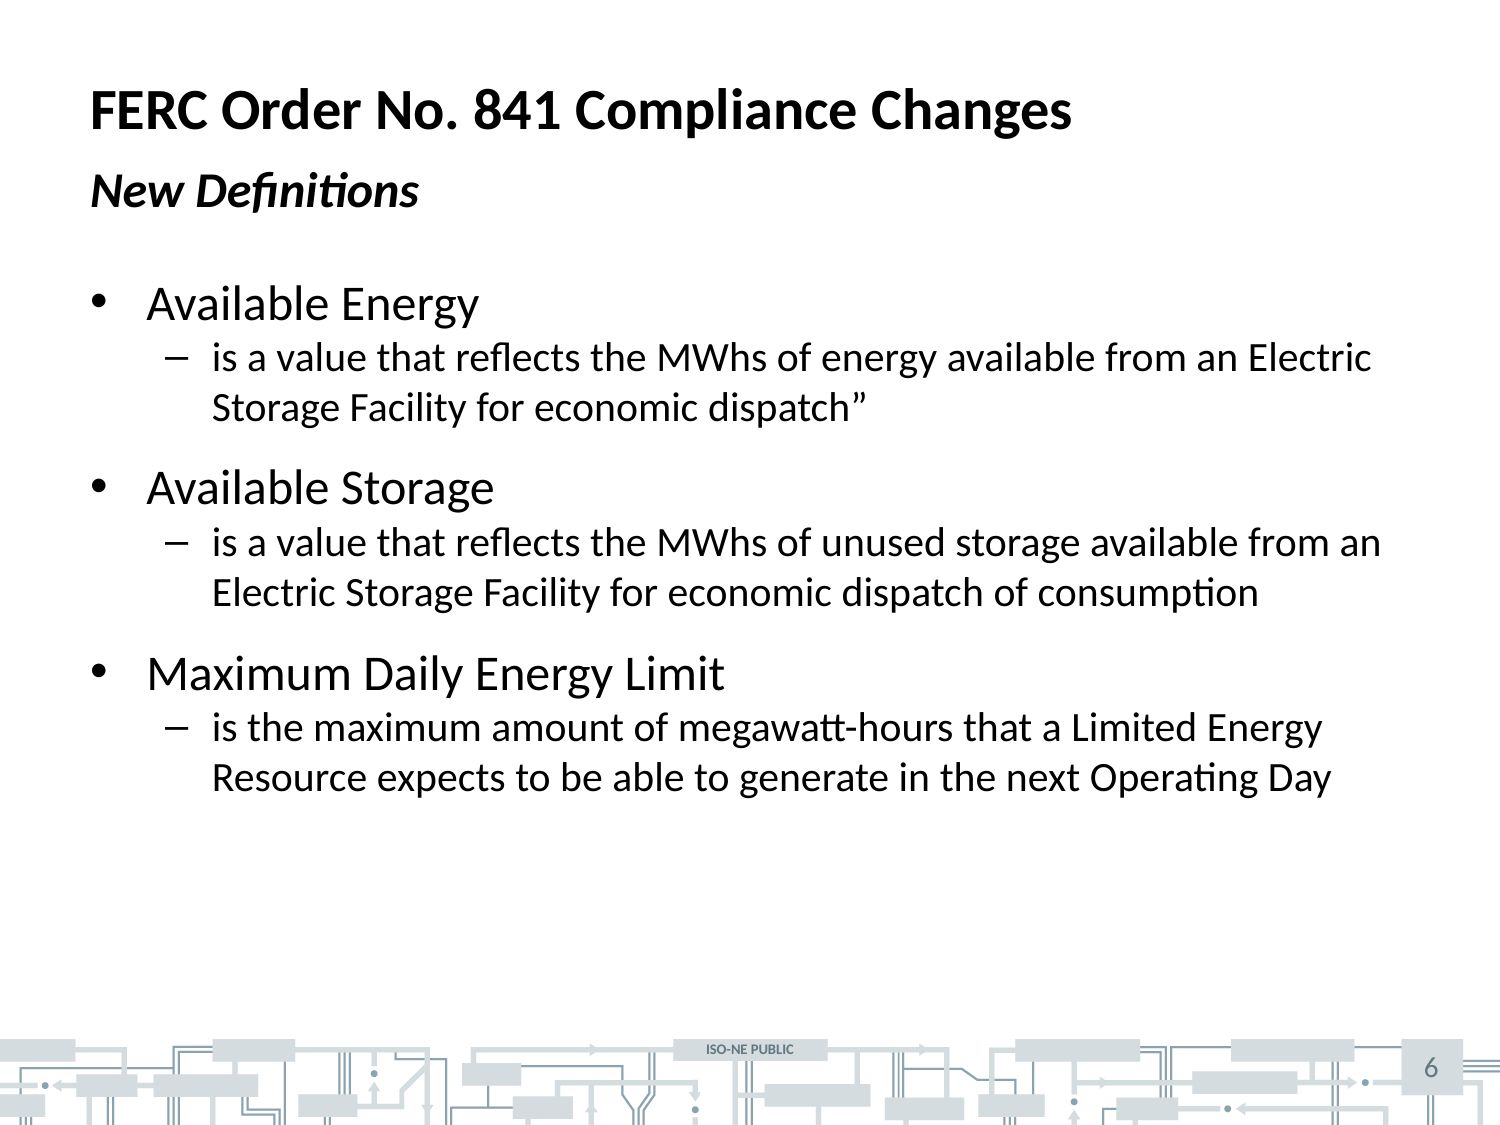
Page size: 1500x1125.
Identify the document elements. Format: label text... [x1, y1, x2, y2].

slide_number 6 [1400, 1044, 1463, 1088]
list New Definitions [75, 149, 1425, 225]
title FERC Order No. 841 Compliance Changes [75, 62, 1425, 149]
list Available Energy is a value that reflects the MWhs of energy available from an Electric Storage Facility for economic dispatch” Available Storage is a value that reflects the MWhs of unused storage available from an Electric Storage Facility for economic dispatch of consumption Maximum Daily Energy Limit is the maximum amount of megawatt-hours that a Limited Energy Resource expects to be able to generate in the next Operating Day [75, 262, 1425, 1025]
picture [0, 1031, 1500, 1125]
